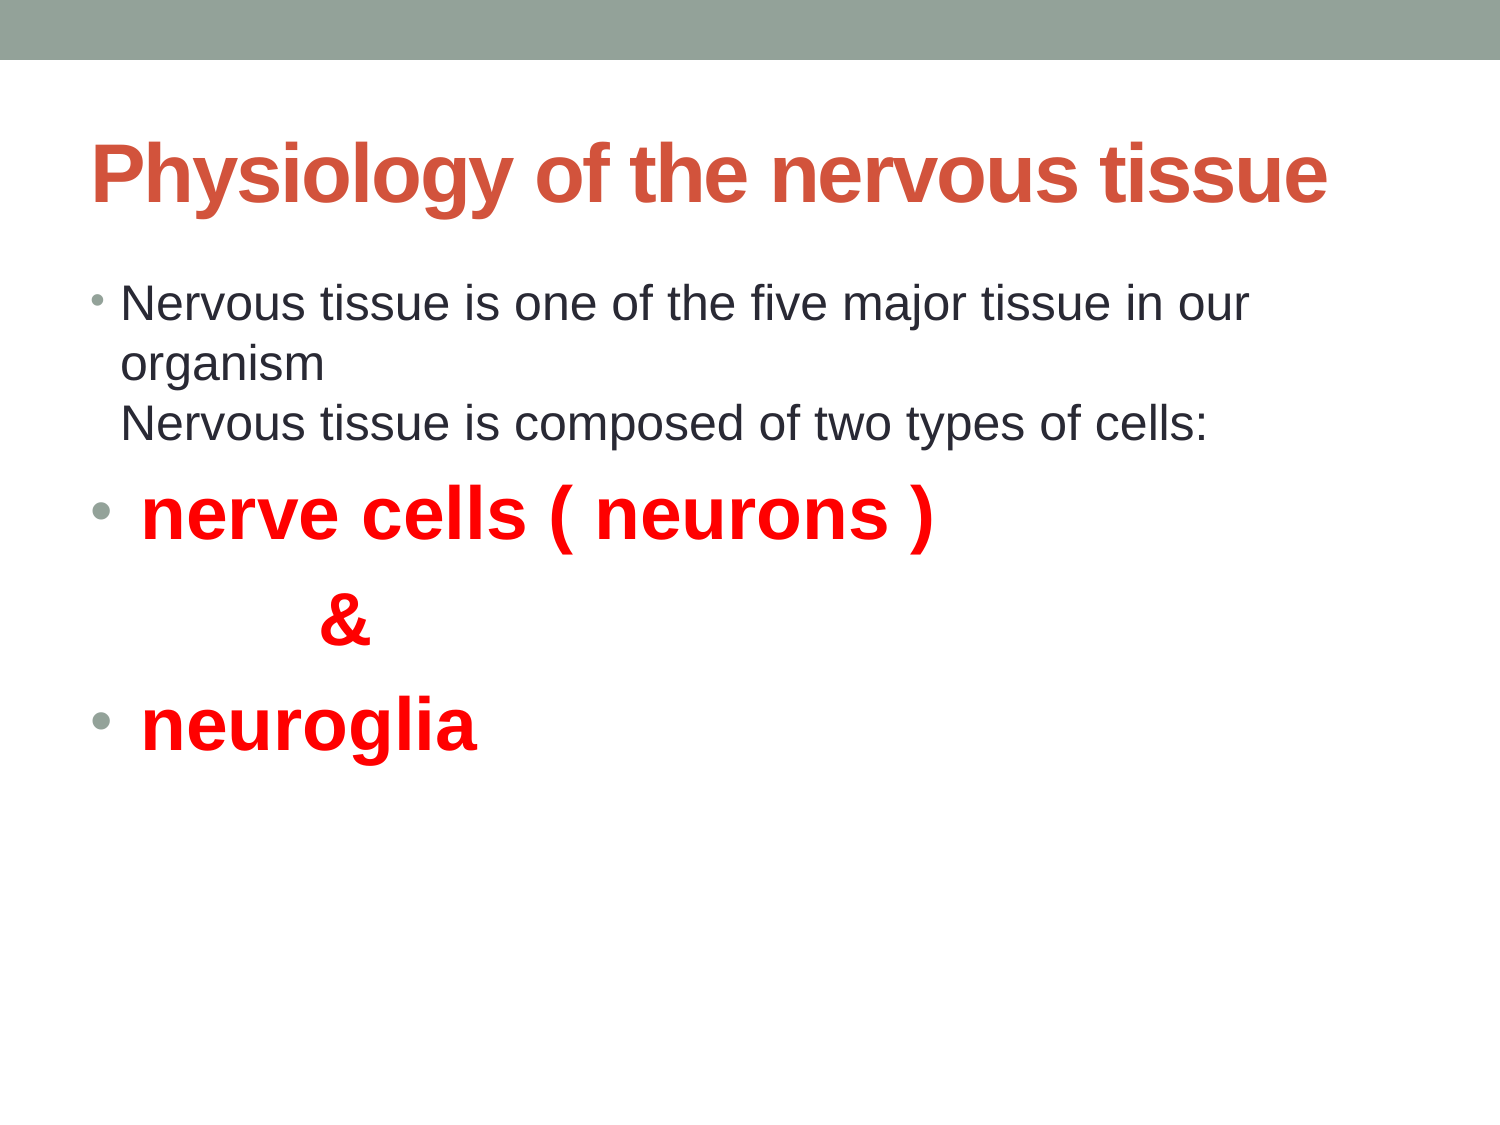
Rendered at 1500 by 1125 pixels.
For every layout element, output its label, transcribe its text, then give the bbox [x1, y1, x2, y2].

title Physiology of the nervous tissue [75, 87, 1425, 250]
list Nervous tissue is one of the five major tissue in our organism Nervous tissue is composed of two types of cells: nerve cells ( neurons ) & neuroglia [75, 262, 1425, 1063]
